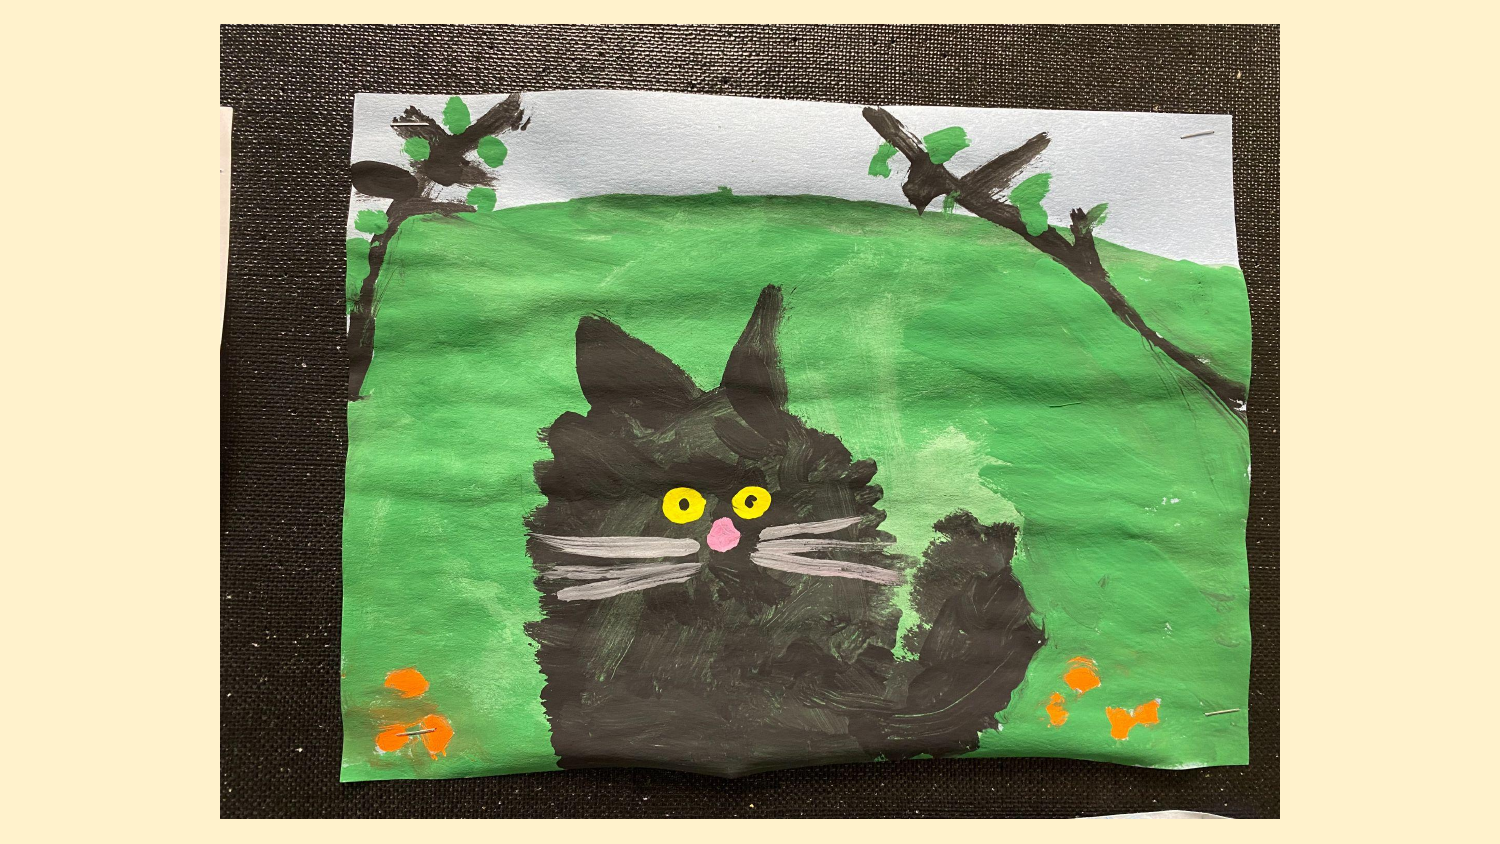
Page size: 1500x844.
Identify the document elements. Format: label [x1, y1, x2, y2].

picture [220, 24, 1280, 819]
